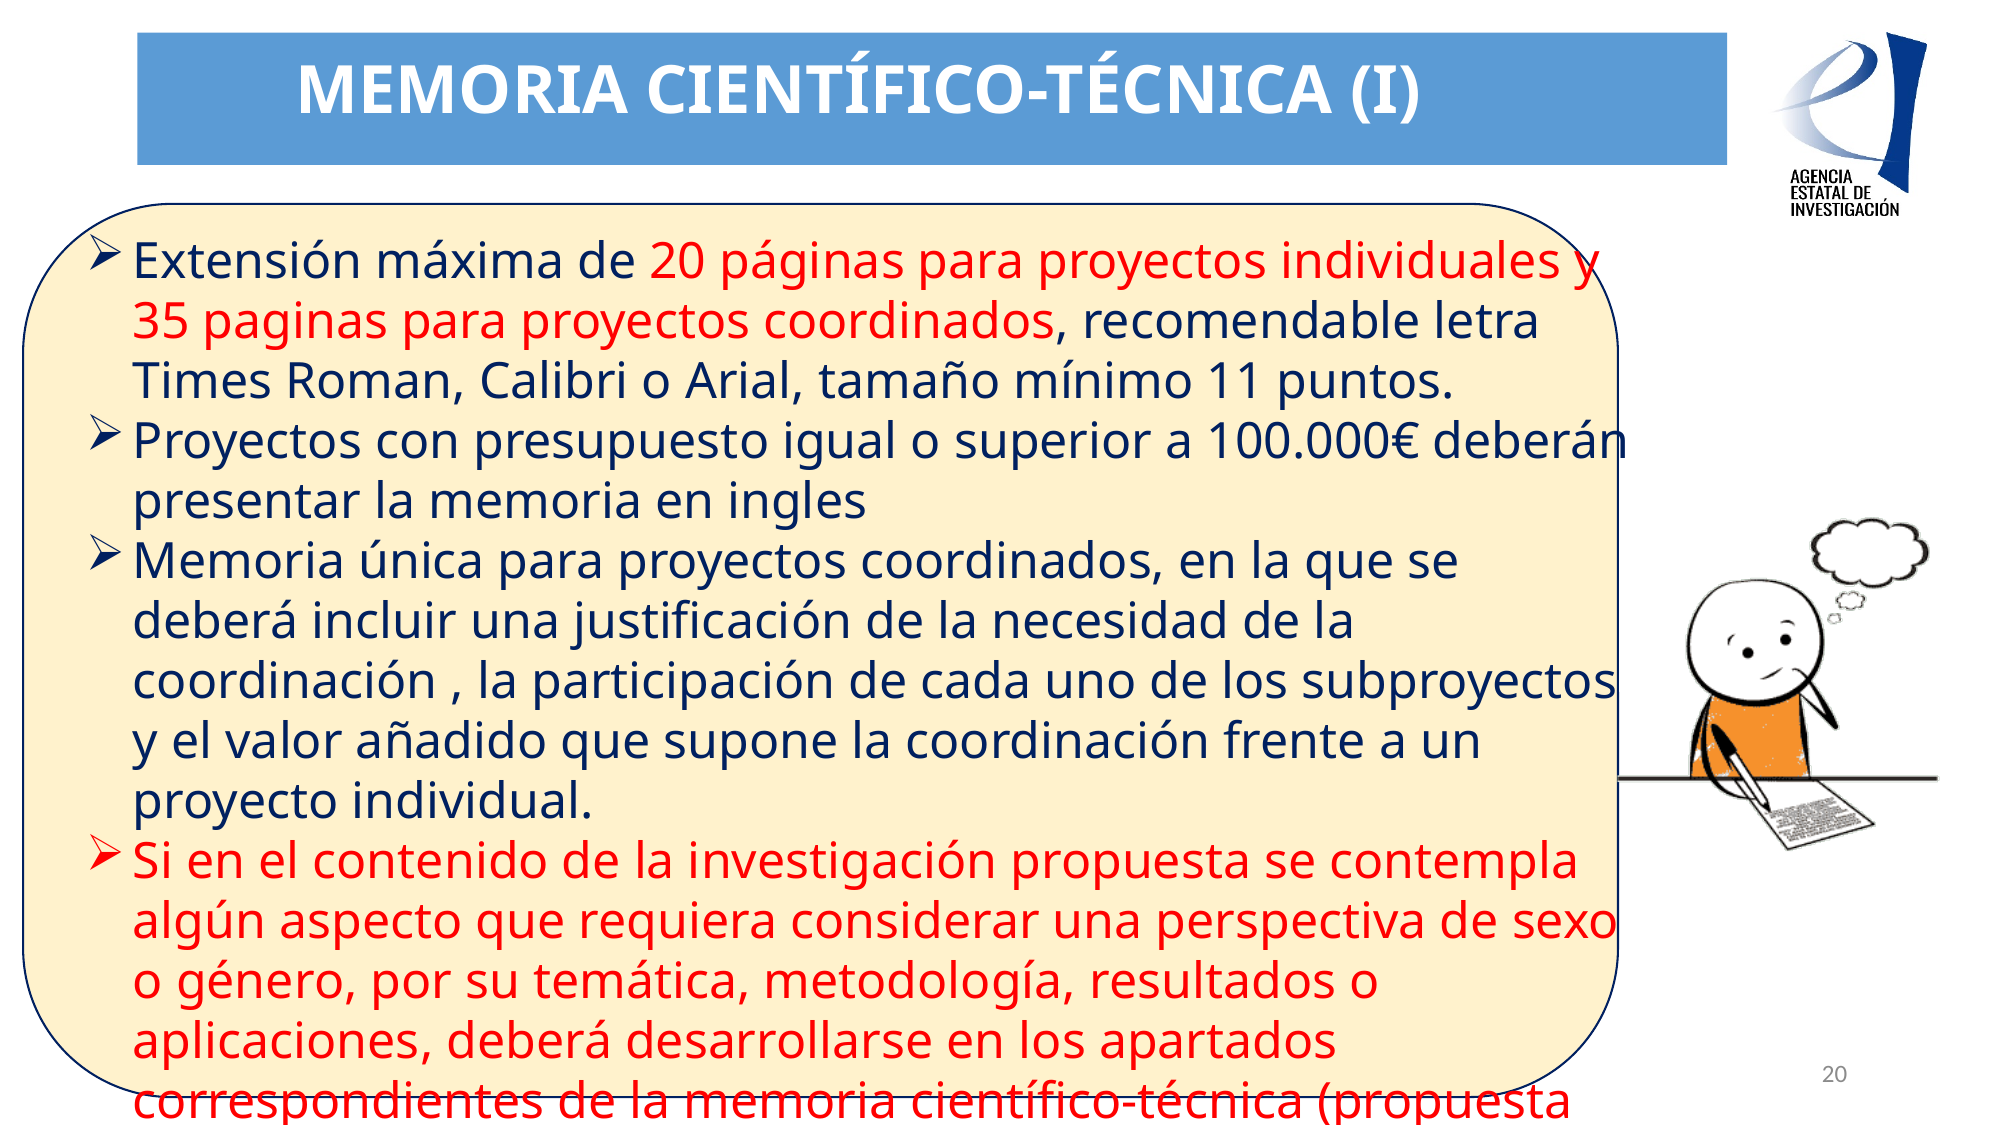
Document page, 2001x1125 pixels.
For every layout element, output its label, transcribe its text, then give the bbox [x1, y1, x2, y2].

text_box Extensión máxima de 20 páginas para proyectos individuales y 35 paginas para proyectos coordinados, recomendable letra Times Roman, Calibri o Arial, tamaño mínimo 11 puntos. Proyectos con presupuesto igual o superior a 100.000€ deberán presentar la memoria en ingles Memoria única para proyectos coordinados, en la que se deberá incluir una justificación de la necesidad de la coordinación , la participación de cada uno de los subproyectos y el valor añadido que supone la coordinación frente a un proyecto individual. Si en el contenido de la investigación propuesta se contempla algún aspecto que requiera considerar una perspectiva de sexo o género, por su temática, metodología, resultados o aplicaciones, deberá desarrollarse en los apartados correspondientes de la memoria científico-técnica (propuesta científica, impacto socio económico). [71, 220, 1648, 1125]
picture [1573, 504, 1978, 874]
picture [1768, 32, 1927, 216]
title Memoria científico-tÉcnica (I) [0, 52, 1729, 152]
text_box [22, 241, 71, 1060]
text_box [102, 202, 1539, 220]
